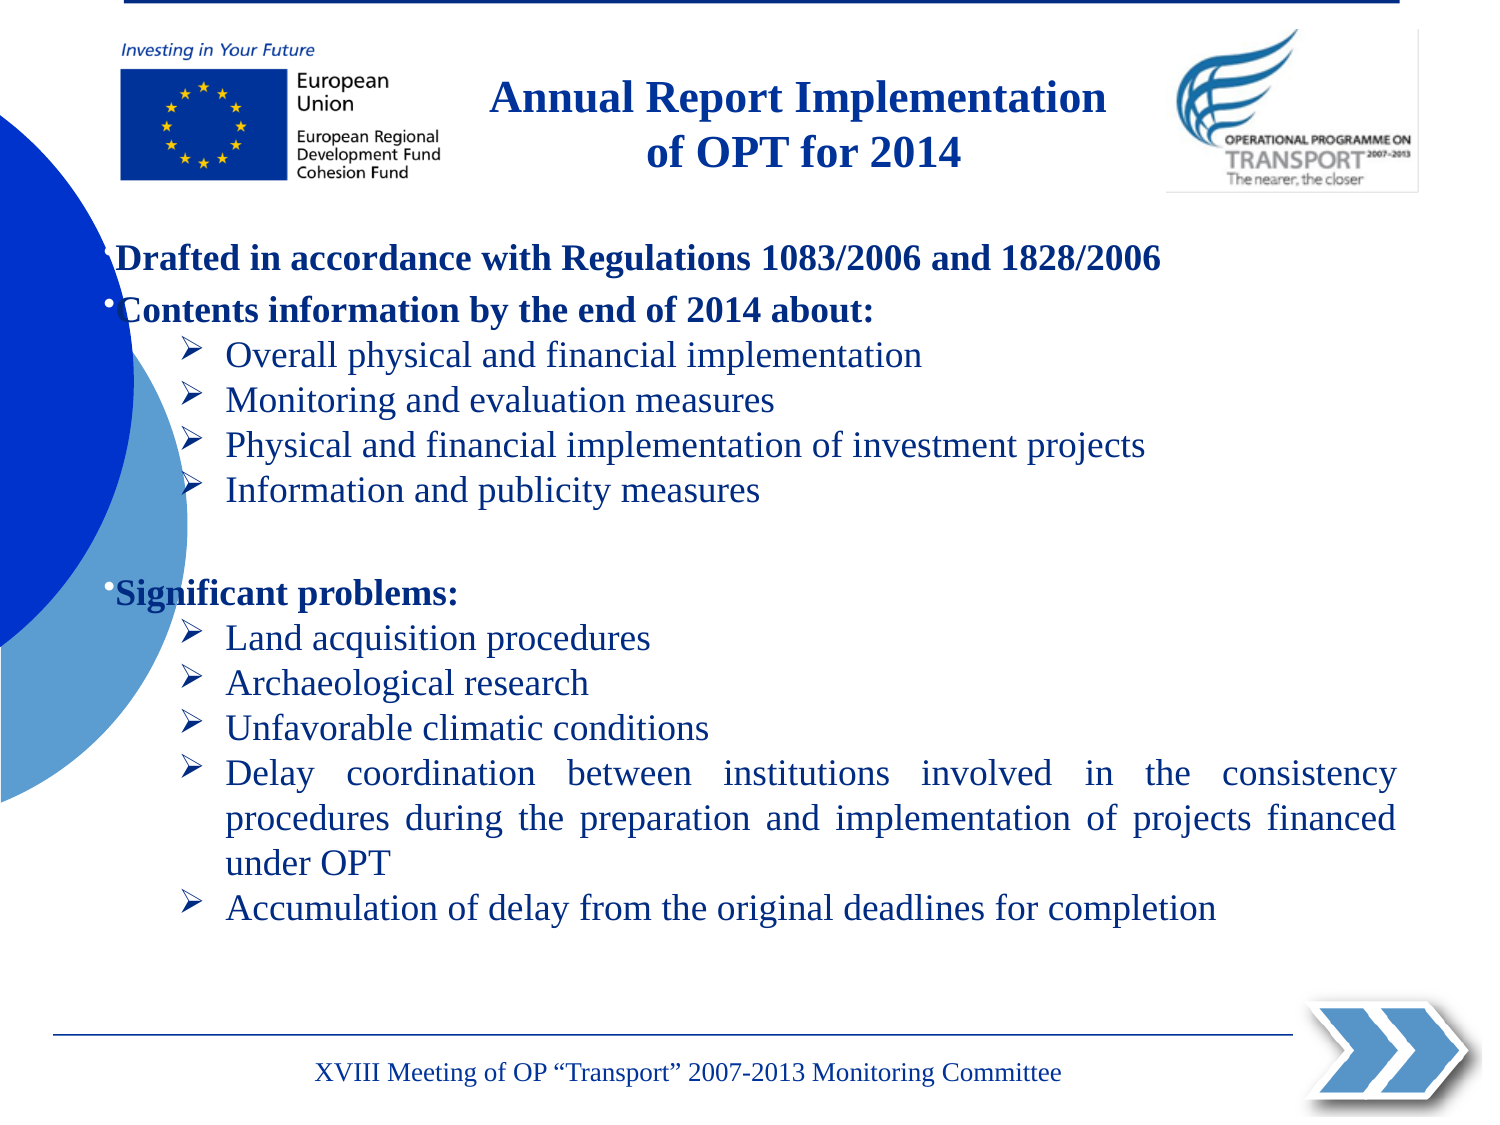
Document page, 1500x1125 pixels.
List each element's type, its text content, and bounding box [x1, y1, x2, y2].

picture [1293, 987, 1483, 1117]
list Drafted in accordance with Regulations 1083/2006 and 1828/2006 Contents information by the end of 2014 about: Overall physical and financial implementation Monitoring and evaluation measures Physical and financial implementation of investment projects Information and publicity measures Significant problems: Land acquisition procedures Archaeological research Unfavorable climatic conditions Delay coordination between institutions involved in the consistency procedures during the preparation and implementation of projects financed under OPT Accumulation of delay from the original deadlines for completion [88, 172, 1413, 904]
title Annual Report Implementation of OPT for 2014 [289, 59, 1319, 172]
picture [1166, 29, 1420, 194]
footer XVIII Meeting of OP “Transport” 2007-2013 Monitoring Committee [17, 1010, 1359, 1095]
picture [88, 43, 473, 172]
